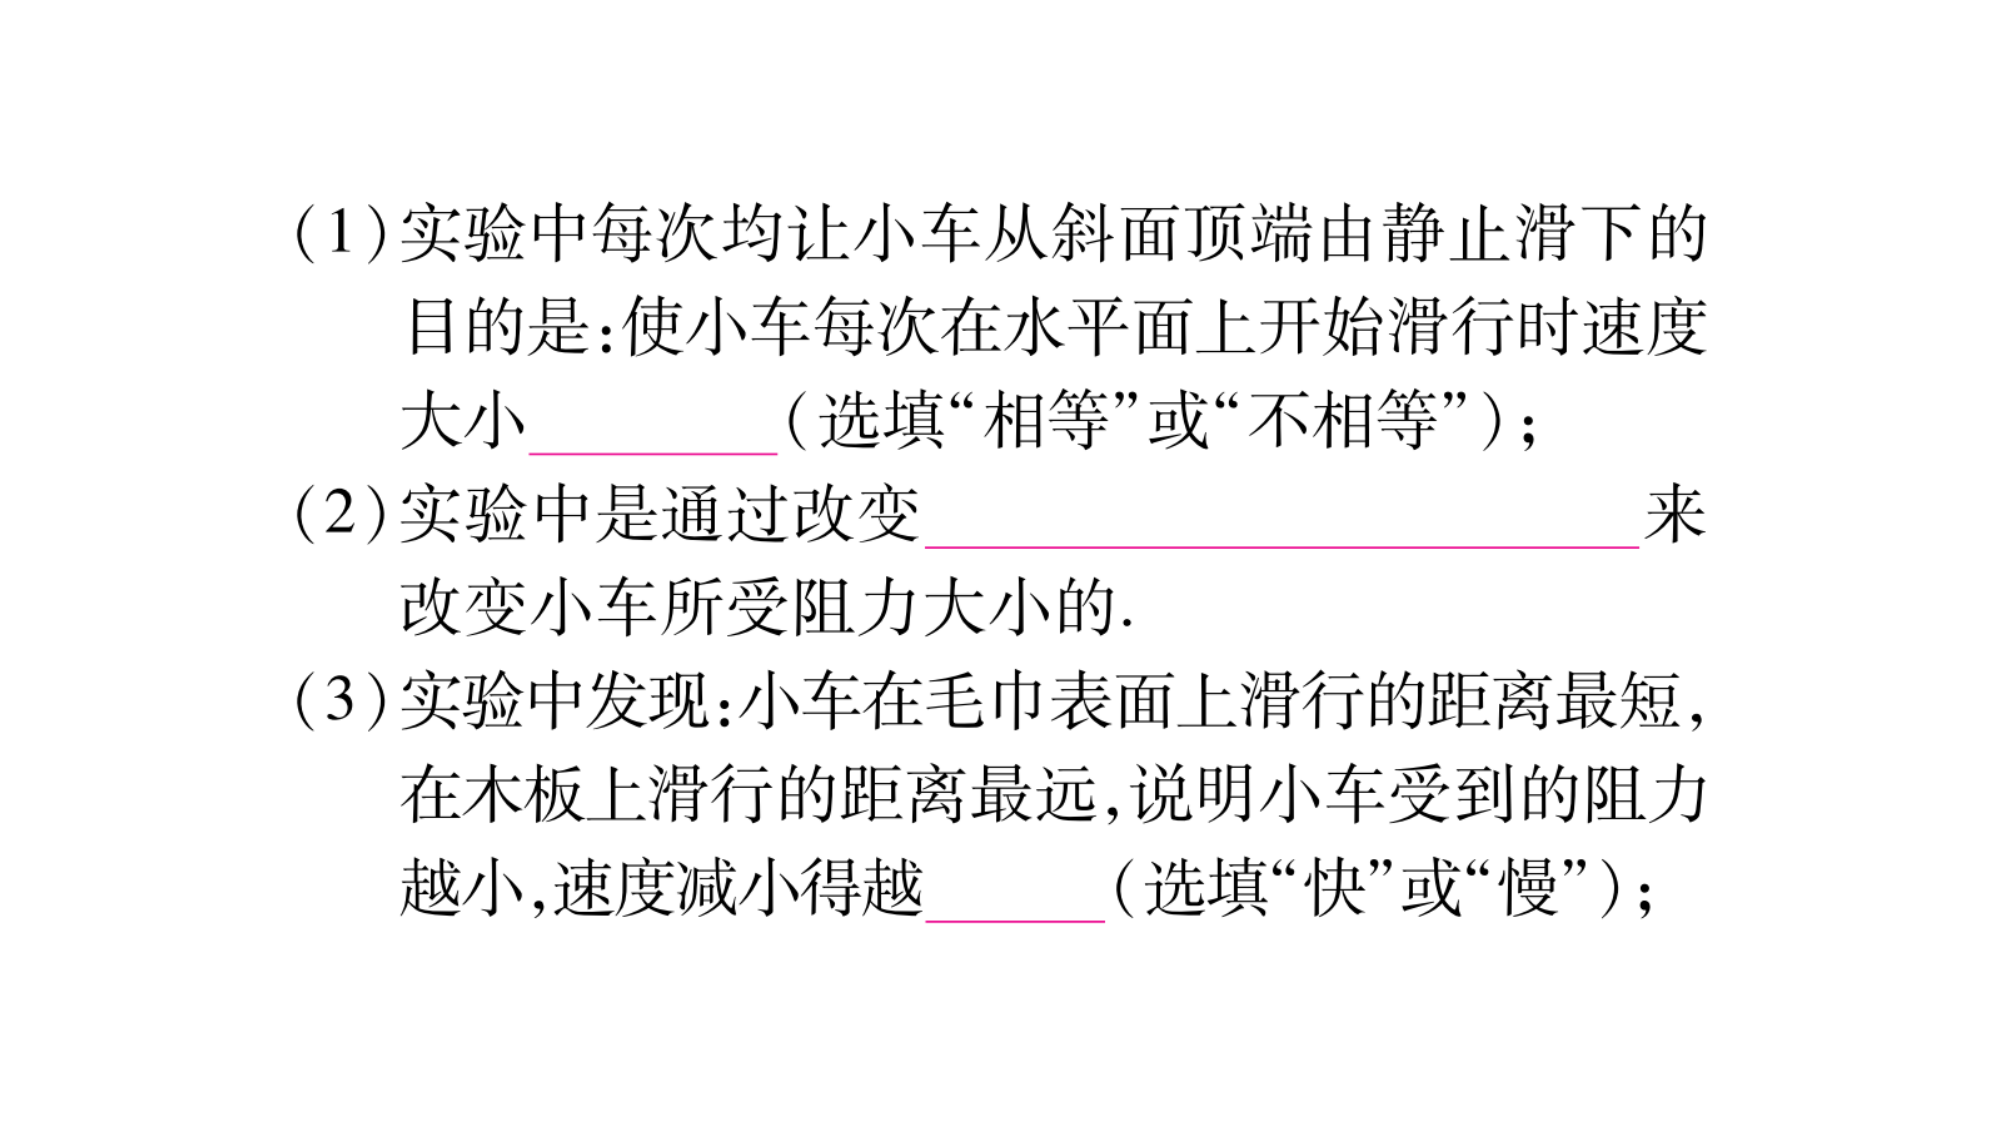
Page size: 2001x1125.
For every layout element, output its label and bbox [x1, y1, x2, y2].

picture [267, 187, 1732, 937]
